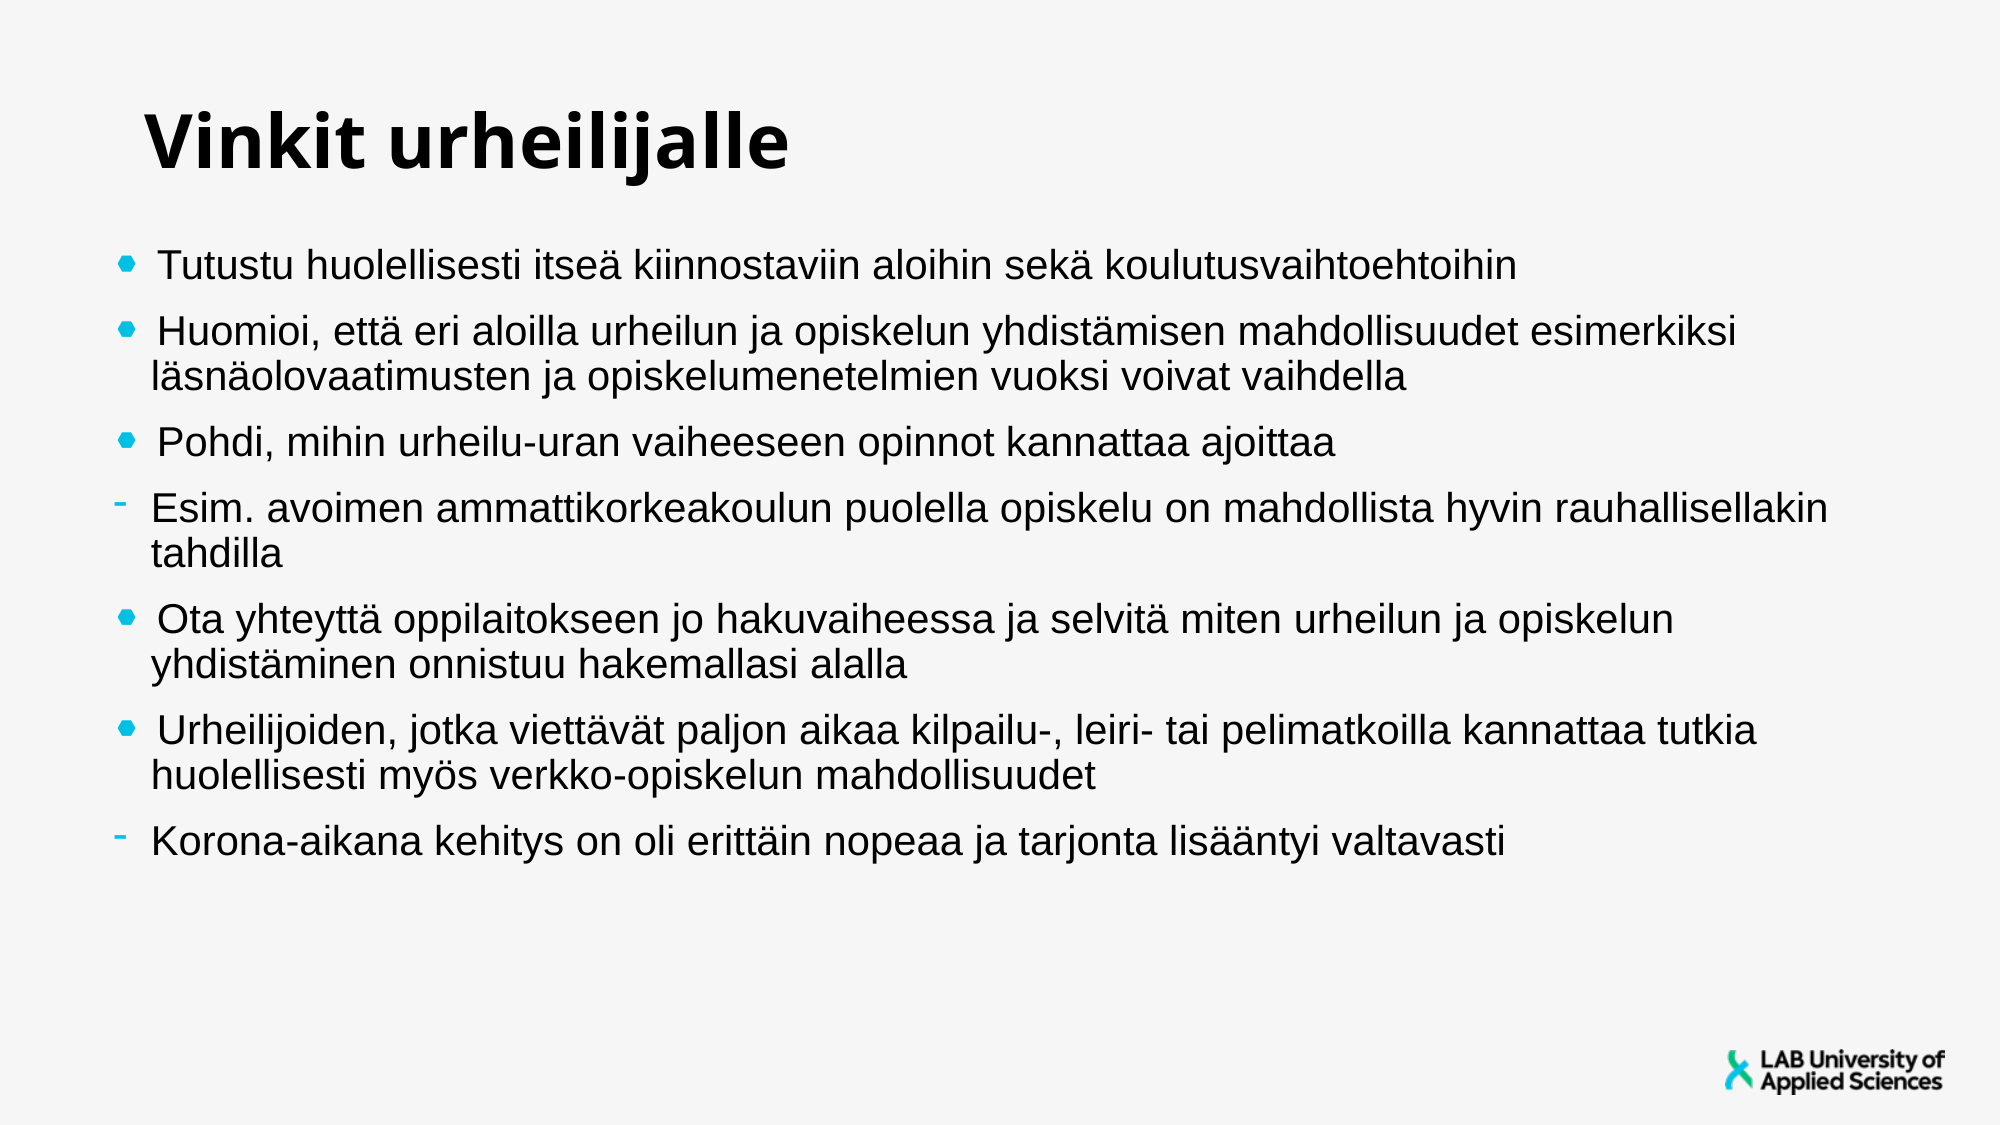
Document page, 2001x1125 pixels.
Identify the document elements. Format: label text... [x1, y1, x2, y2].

picture [113, 248, 158, 279]
list Tutustu huolellisesti itseä kiinnostaviin aloihin sekä koulutusvaihtoehtoihin Huomioi, että eri aloilla urheilun ja opiskelun yhdistämisen mahdollisuudet esimerkiksi läsnäolovaatimusten ja opiskelumenetelmien vuoksi voivat vaihdella Pohdi, mihin urheilu-uran vaiheeseen opinnot kannattaa ajoittaa Esim. avoimen ammattikorkeakoulun puolella opiskelu on mahdollista hyvin rauhallisellakin tahdilla Ota yhteyttä oppilaitokseen jo hakuvaiheessa ja selvitä miten urheilun ja opiskelun yhdistäminen onnistuu hakemallasi alalla Urheilijoiden, jotka viettävät paljon aikaa kilpailu-, leiri- tai pelimatkoilla kannattaa tutkia huolellisesti myös verkko-opiskelun mahdollisuudet Korona-aikana kehitys on oli erittäin nopeaa ja tarjonta lisääntyi valtavasti [98, 235, 1863, 1017]
picture [1725, 1049, 1945, 1095]
picture [113, 713, 158, 743]
title Vinkit urheilijalle [129, 84, 1199, 193]
picture [113, 425, 158, 455]
picture [113, 602, 158, 632]
picture [113, 314, 158, 344]
